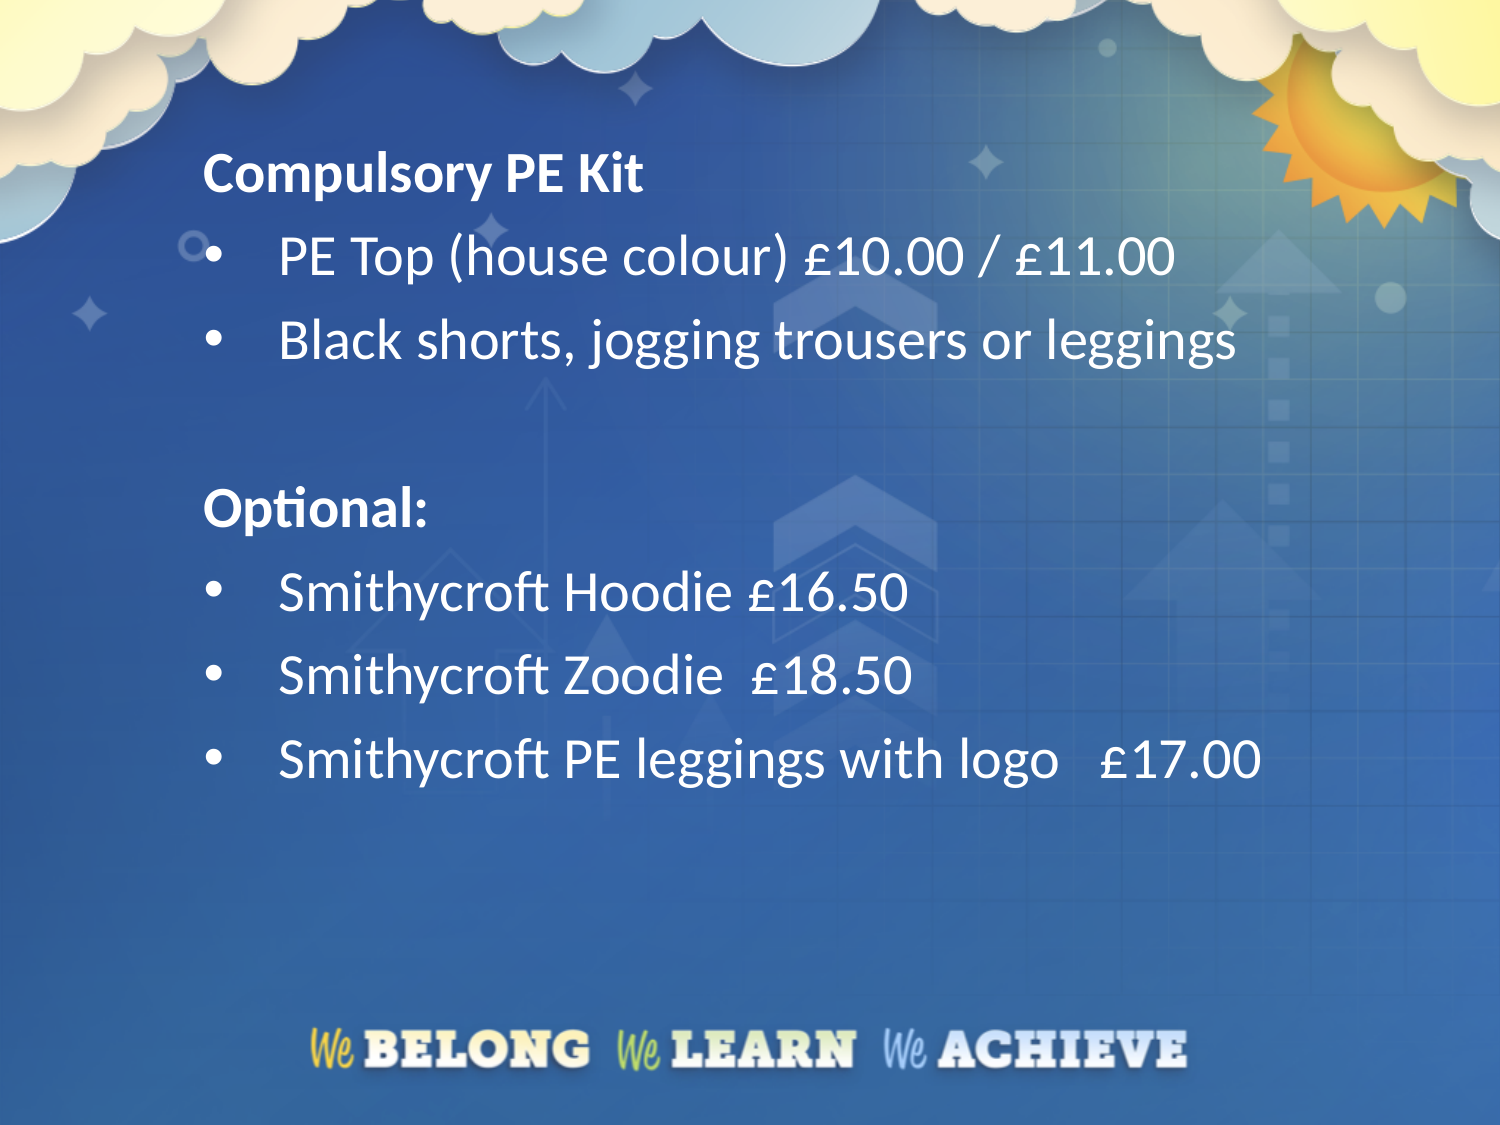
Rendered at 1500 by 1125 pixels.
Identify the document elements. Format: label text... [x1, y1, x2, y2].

picture [0, 0, 1500, 1125]
list Compulsory PE Kit PE Top (house colour) £10.00 / £11.00 Black shorts, jogging trousers or leggings Optional: Smithycroft Hoodie £16.50 Smithycroft Zoodie £18.50 Smithycroft PE leggings with logo £17.00 [188, 134, 1312, 667]
